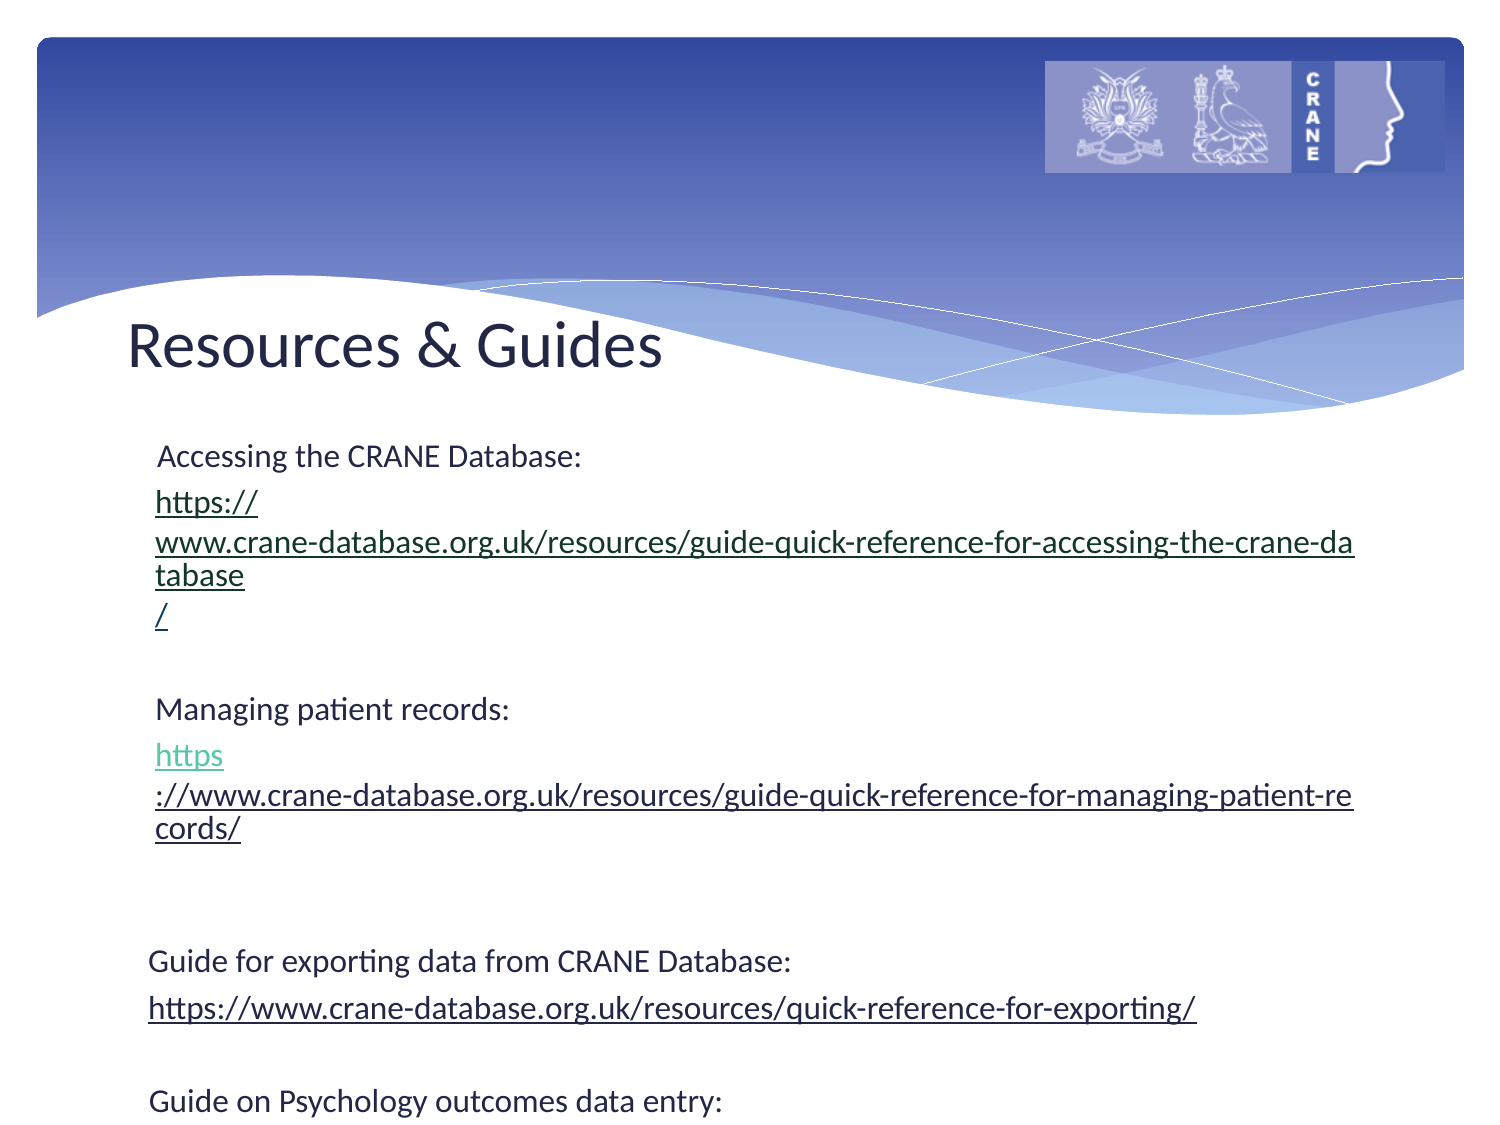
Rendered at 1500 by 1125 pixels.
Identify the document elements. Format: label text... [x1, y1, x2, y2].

text_box Resources & Guides Accessing the CRANE Database: https://www.crane-database.org.uk/resources/guide-quick-reference-for-accessing-the-crane-database/ Managing patient records: https://www.crane-database.org.uk/resources/guide-quick-reference-for-managing-patient-records/ Guide for exporting data from CRANE Database: https://www.crane-database.org.uk/resources/quick-reference-for-exporting/ Guide on Psychology outcomes data entry: https://www.crane-database.org.uk/resources/guide-quick-reference-for-psychology-outcomes-data-entry/ [112, 293, 1376, 931]
picture [1045, 61, 1446, 173]
